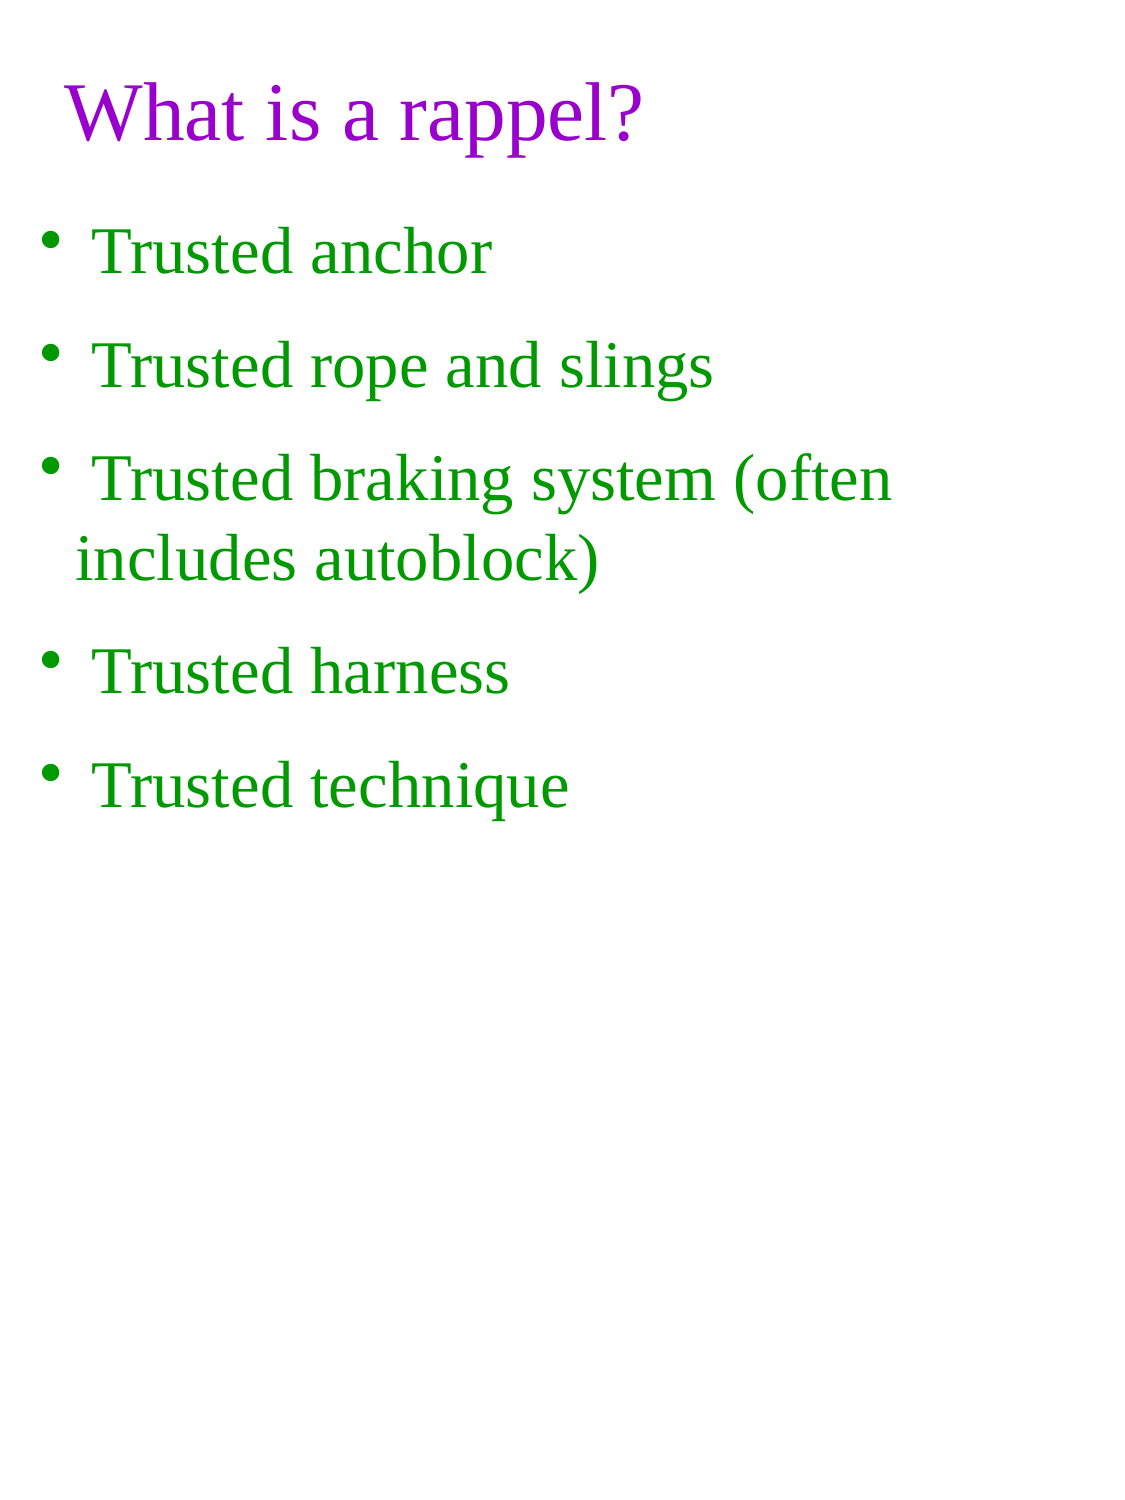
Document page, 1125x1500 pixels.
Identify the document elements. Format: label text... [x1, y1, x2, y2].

text_box What is a rappel? [49, 50, 888, 165]
text_box Trusted anchor Trusted rope and slings Trusted braking system (often includes autoblock) Trusted harness Trusted technique [24, 199, 1000, 828]
